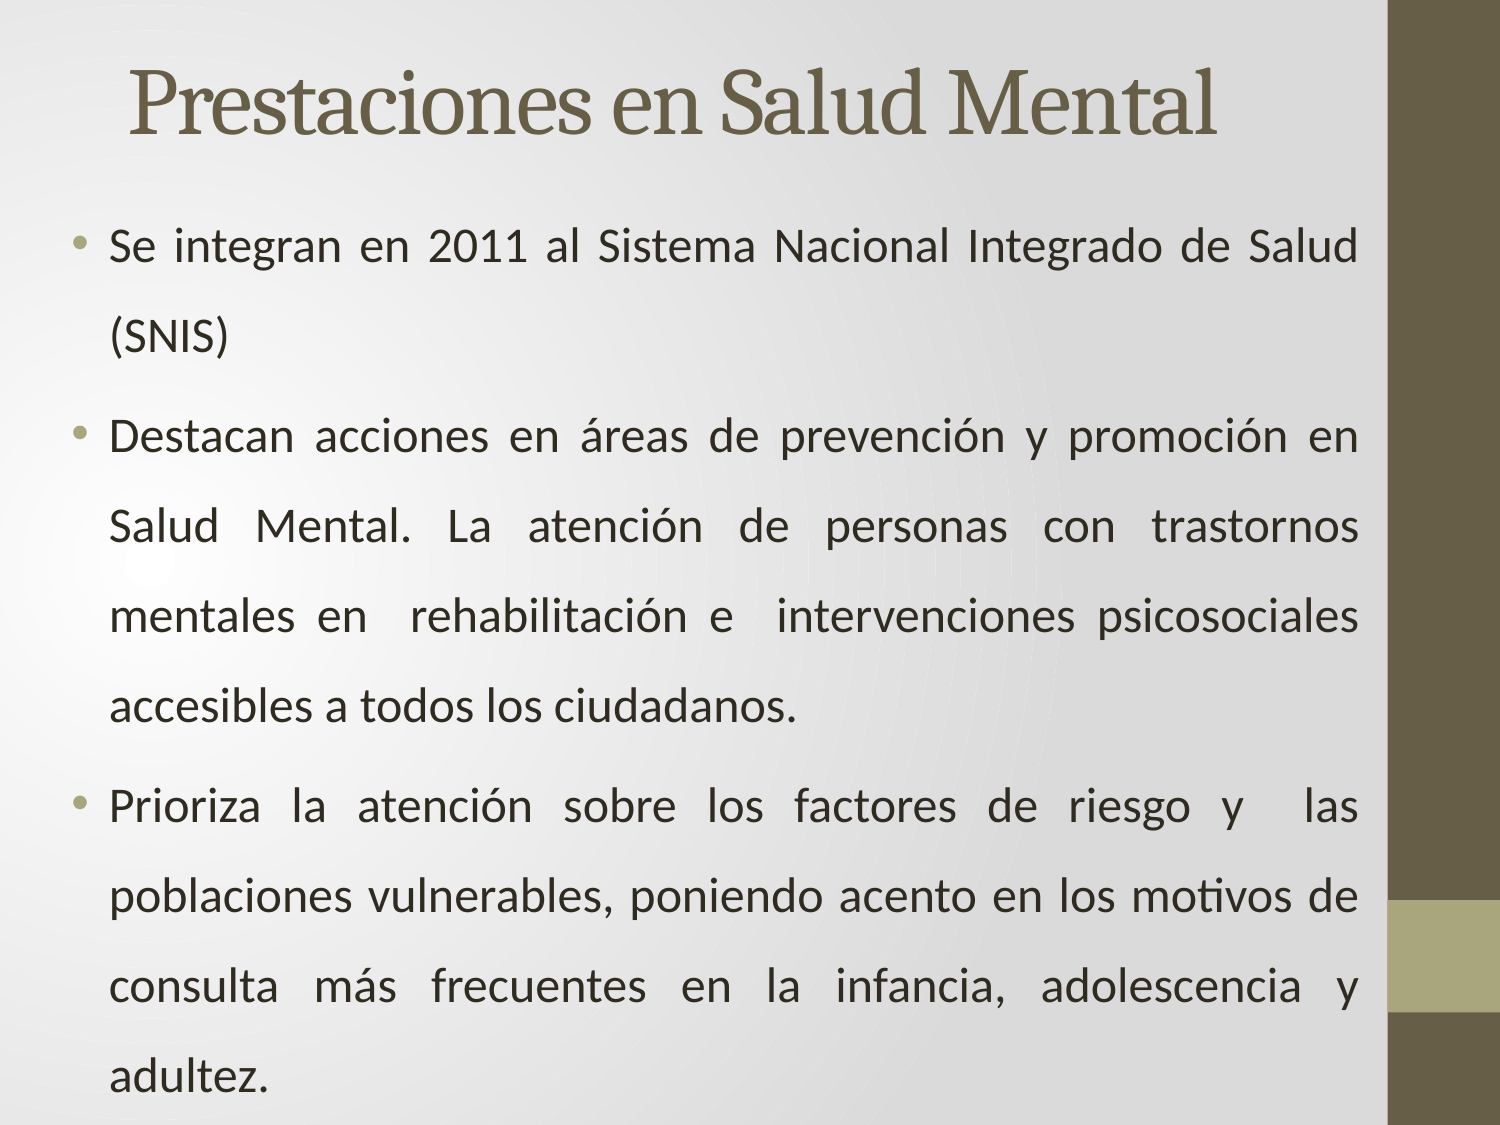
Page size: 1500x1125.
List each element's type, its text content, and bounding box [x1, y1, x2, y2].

title Prestaciones en Salud Mental [112, 2, 1363, 174]
list Se integran en 2011 al Sistema Nacional Integrado de Salud (SNIS) Destacan acciones en áreas de prevención y promoción en Salud Mental. La atención de personas con trastornos mentales en rehabilitación e intervenciones psicosociales accesibles a todos los ciudadanos. Prioriza la atención sobre los factores de riesgo y las poblaciones vulnerables, poniendo acento en los motivos de consulta más frecuentes en la infancia, adolescencia y adultez. [37, 174, 1375, 963]
